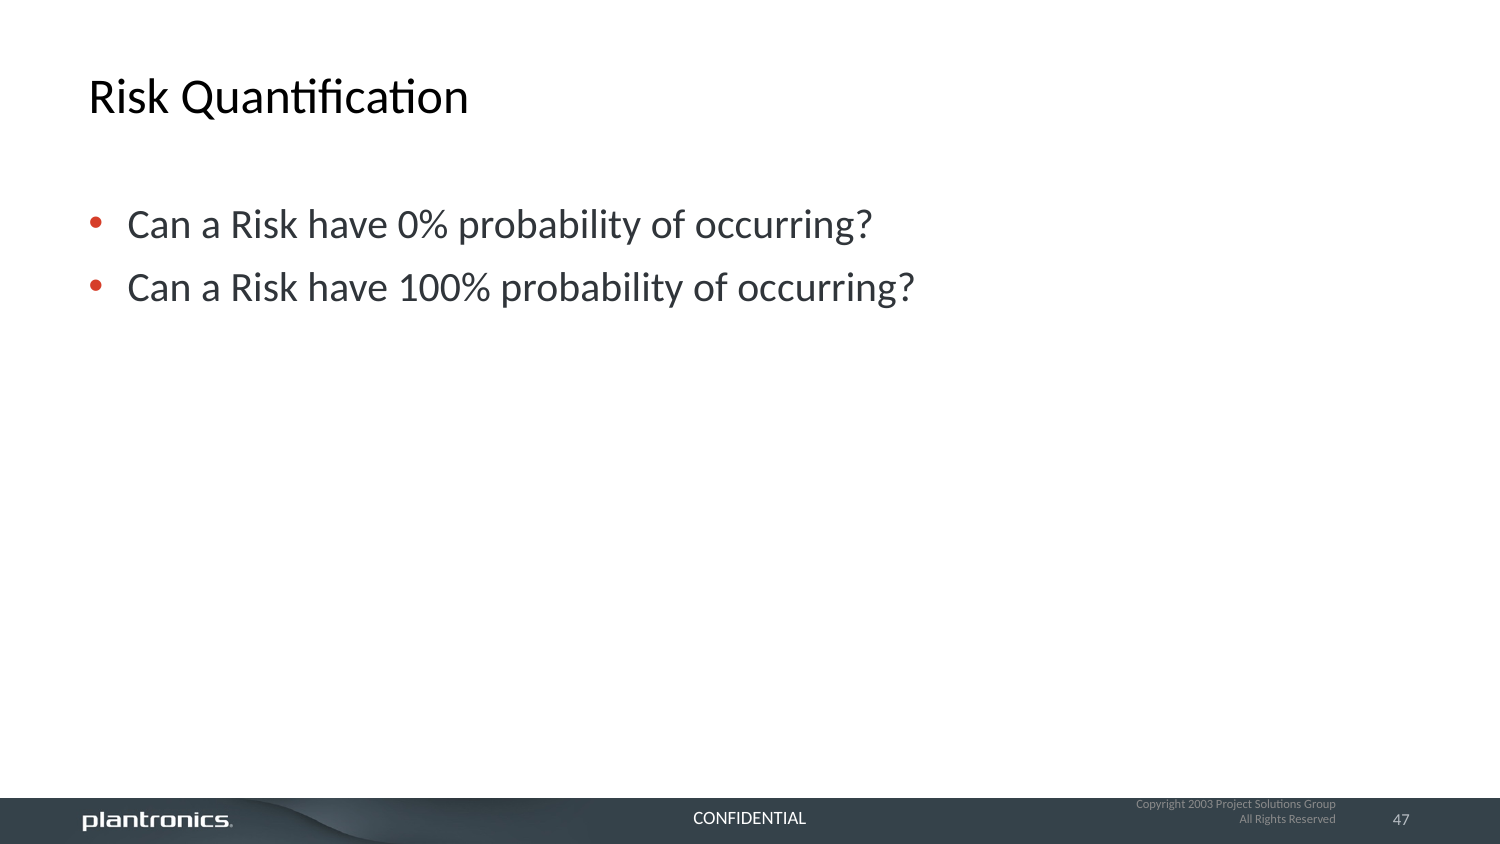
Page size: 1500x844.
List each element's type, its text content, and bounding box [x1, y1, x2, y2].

picture [0, 798, 1500, 844]
footer Copyright 2003 Project Solutions Group All Rights Reserved [875, 796, 1351, 842]
slide_number 47 [1353, 796, 1425, 842]
list Can a Risk have 0% probability of occurring? Can a Risk have 100% probability of occurring? [73, 184, 1424, 742]
title Risk Quantification [73, 23, 1424, 165]
